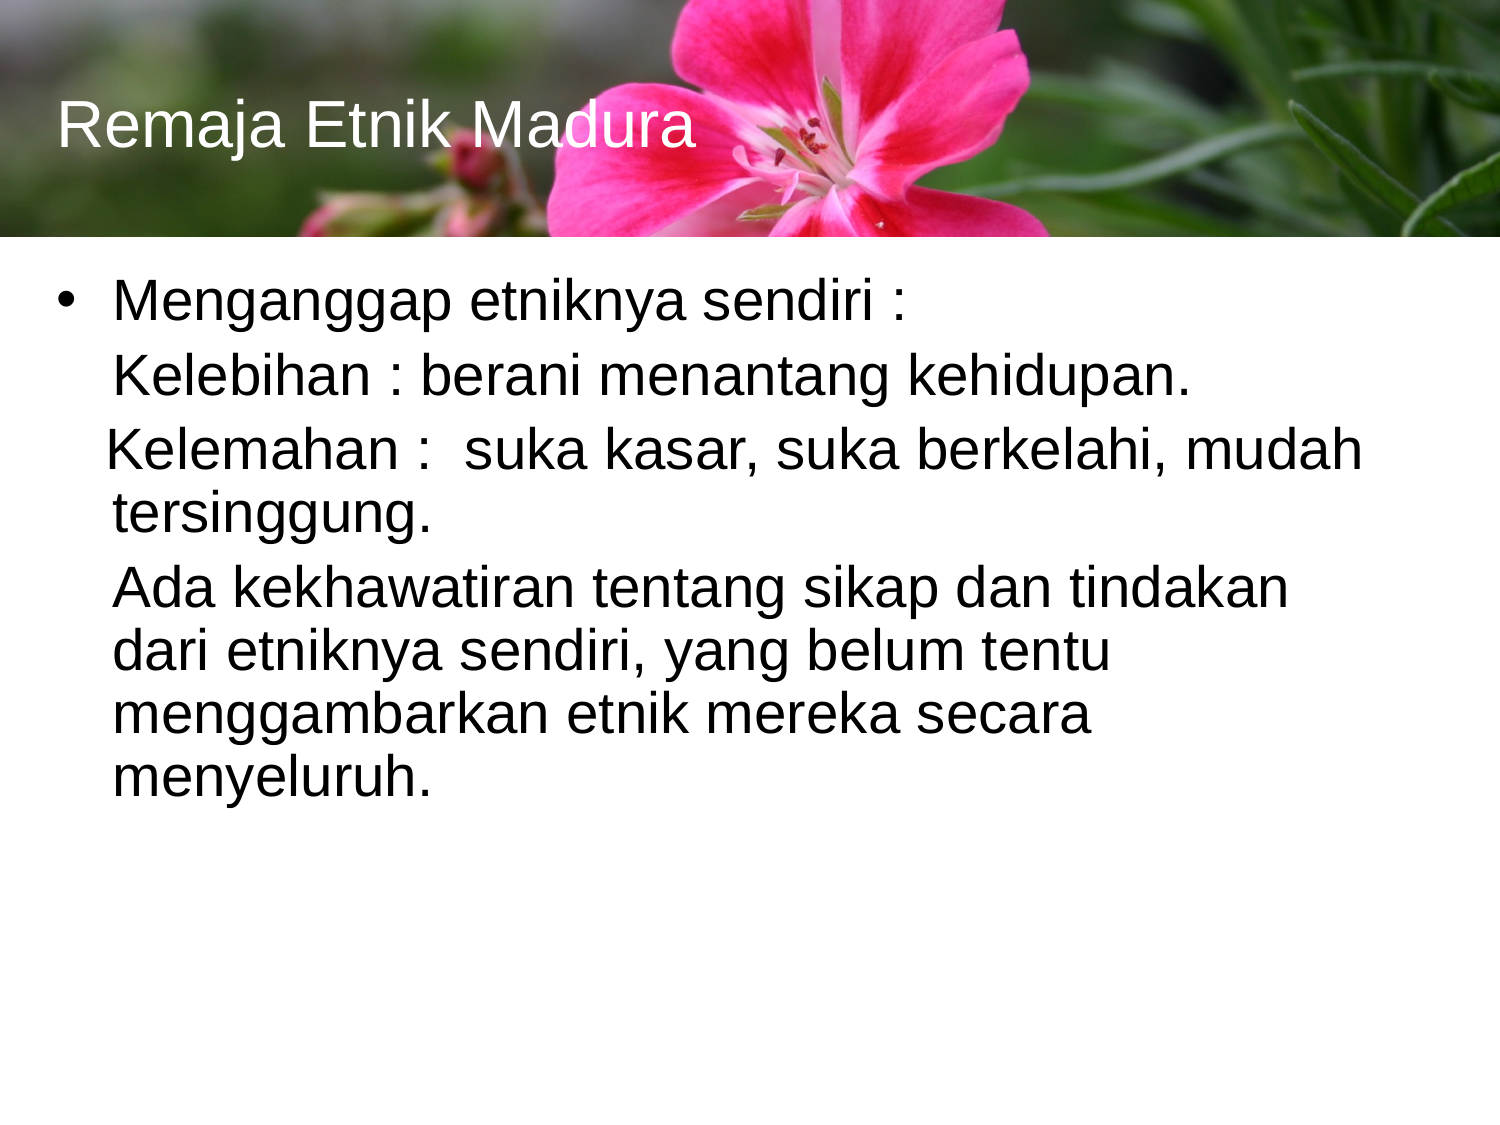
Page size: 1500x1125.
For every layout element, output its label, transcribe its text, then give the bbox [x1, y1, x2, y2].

title Remaja Etnik Madura [40, 44, 1164, 197]
list Menganggap etniknya sendiri : Kelebihan : berani menantang kehidupan. Kelemahan : suka kasar, suka berkelahi, mudah tersinggung. Ada kekhawatiran tentang sikap dan tindakan dari etniknya sendiri, yang belum tentu menggambarkan etnik mereka secara menyeluruh. [40, 262, 1392, 1006]
picture [0, 0, 1500, 237]
